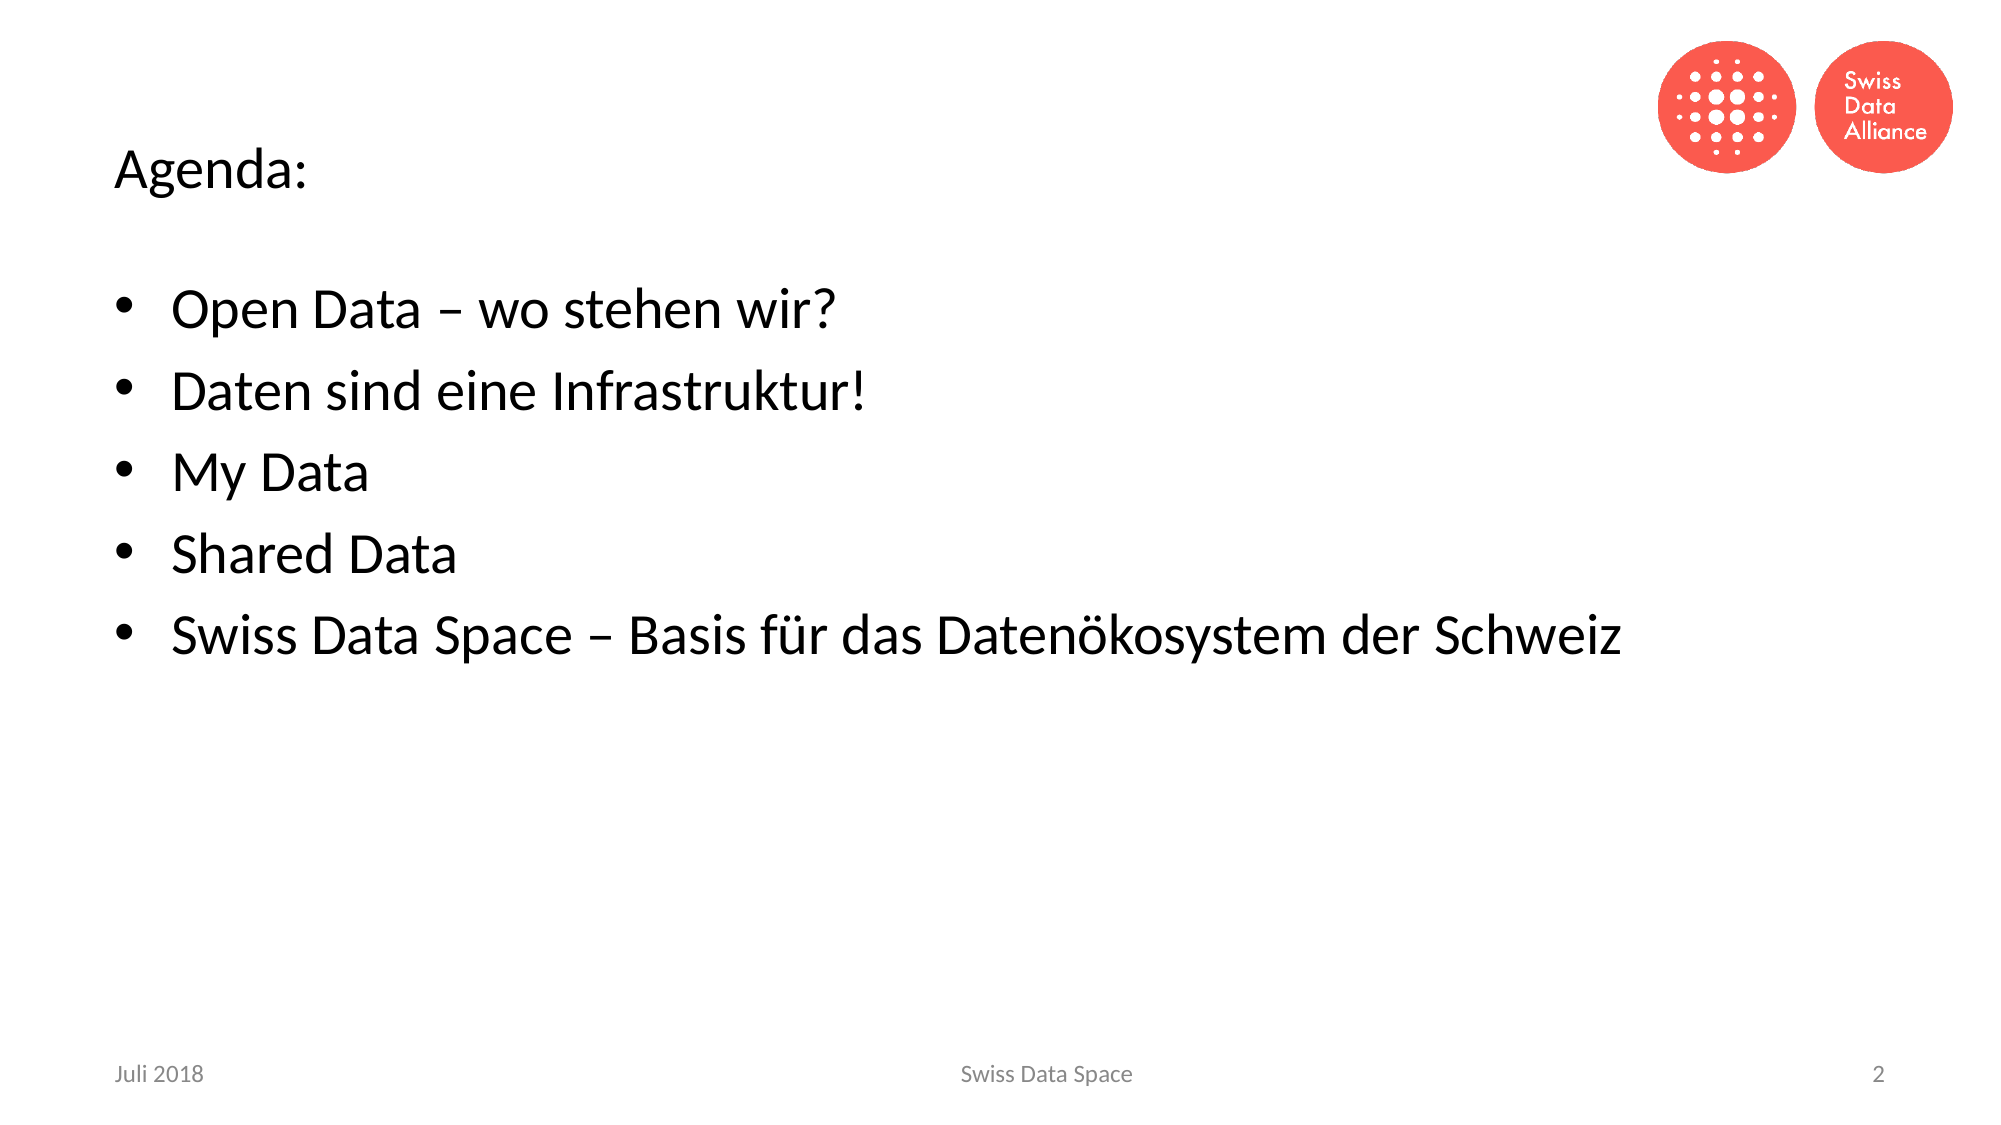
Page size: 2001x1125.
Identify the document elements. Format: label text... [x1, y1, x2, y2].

footer Swiss Data Space [622, 1042, 1473, 1103]
picture [1649, 30, 1961, 180]
title Agenda: [99, 45, 1900, 209]
slide_number ‹#› [1614, 1042, 1900, 1103]
slide_number Juli 2018 [99, 1042, 567, 1103]
list Open Data – wo stehen wir? Daten sind eine Infrastruktur! My Data Shared Data Swiss Data Space – Basis für das Datenökosystem der Schweiz [99, 262, 1900, 1005]
